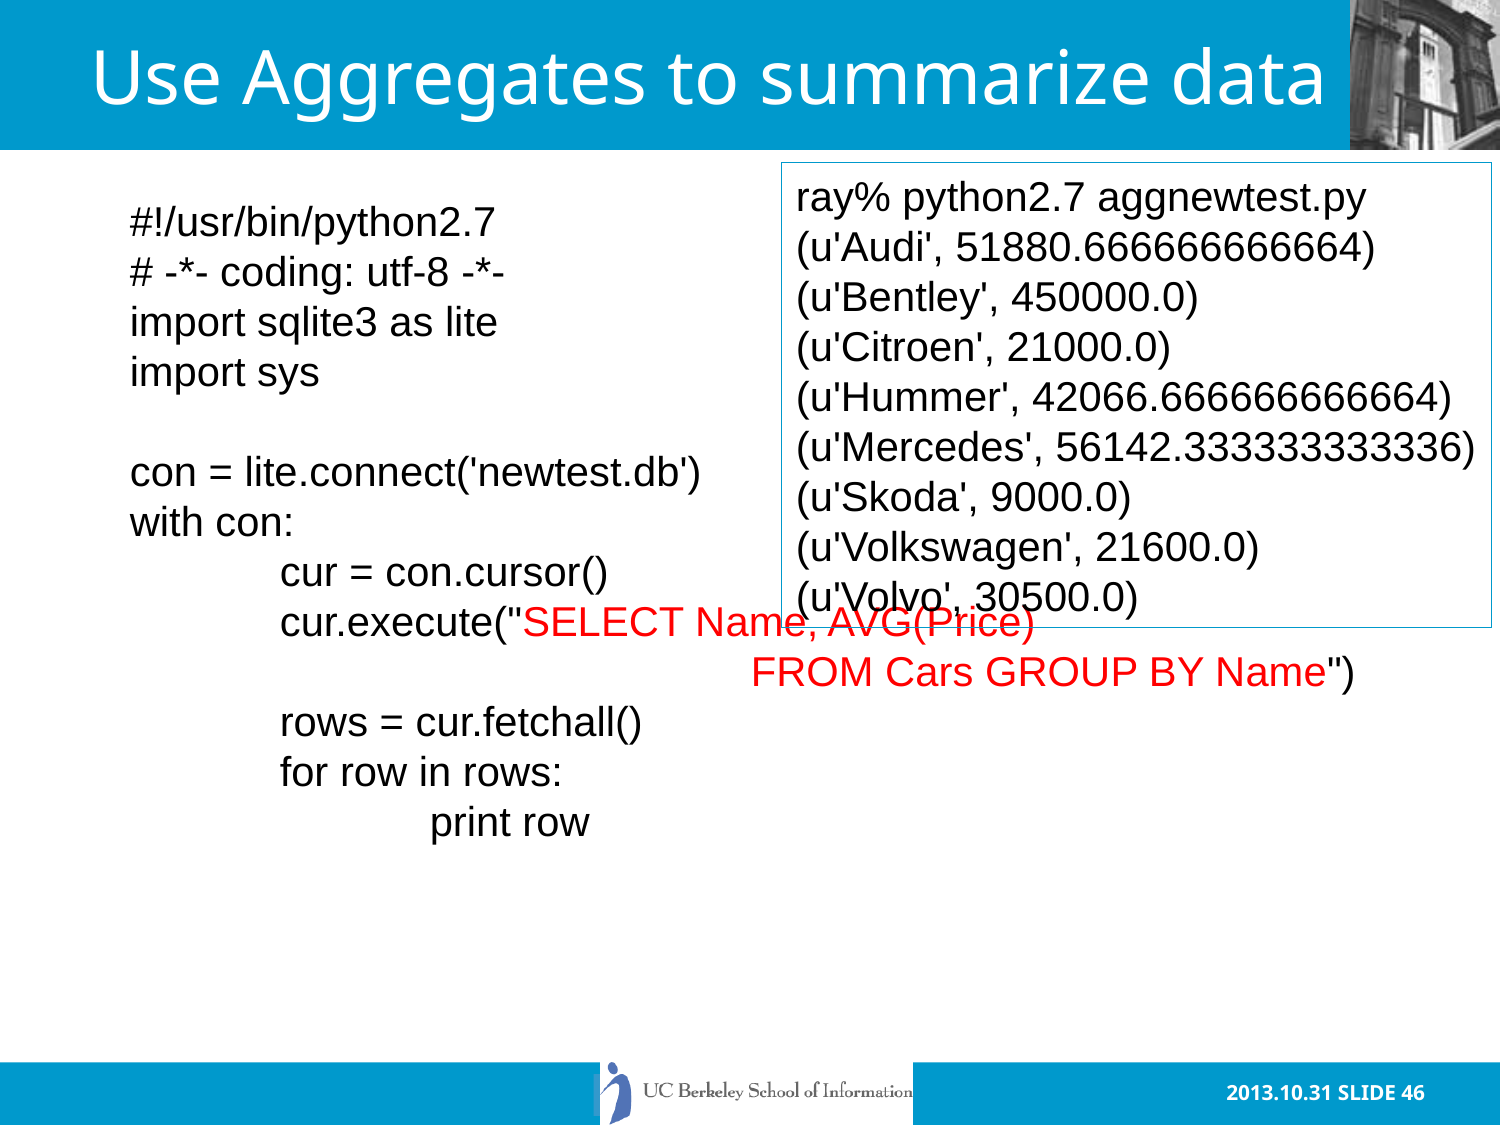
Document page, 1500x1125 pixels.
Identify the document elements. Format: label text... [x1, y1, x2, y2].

picture [594, 1062, 912, 1125]
text_box ray% python2.7 aggnewtest.py (u'Audi', 51880.666666666664) (u'Bentley', 450000.0) (u'Citroen', 21000.0) (u'Hummer', 42066.666666666664) (u'Mercedes', 56142.333333333336) (u'Skoda', 9000.0) (u'Volkswagen', 21600.0) (u'Volvo', 30500.0) [781, 162, 1492, 628]
text_box #!/usr/bin/python2.7 # -*- coding: utf-8 -*- import sqlite3 as lite import sys con = lite.connect('newtest.db') with con: cur = con.cursor() cur.execute("SELECT Name, AVG(Price) FROM Cars GROUP BY Name") rows = cur.fetchall() for row in rows: print row [115, 187, 1429, 853]
title Use Aggregates to summarize data [75, 0, 1350, 150]
picture [1351, 0, 1500, 150]
